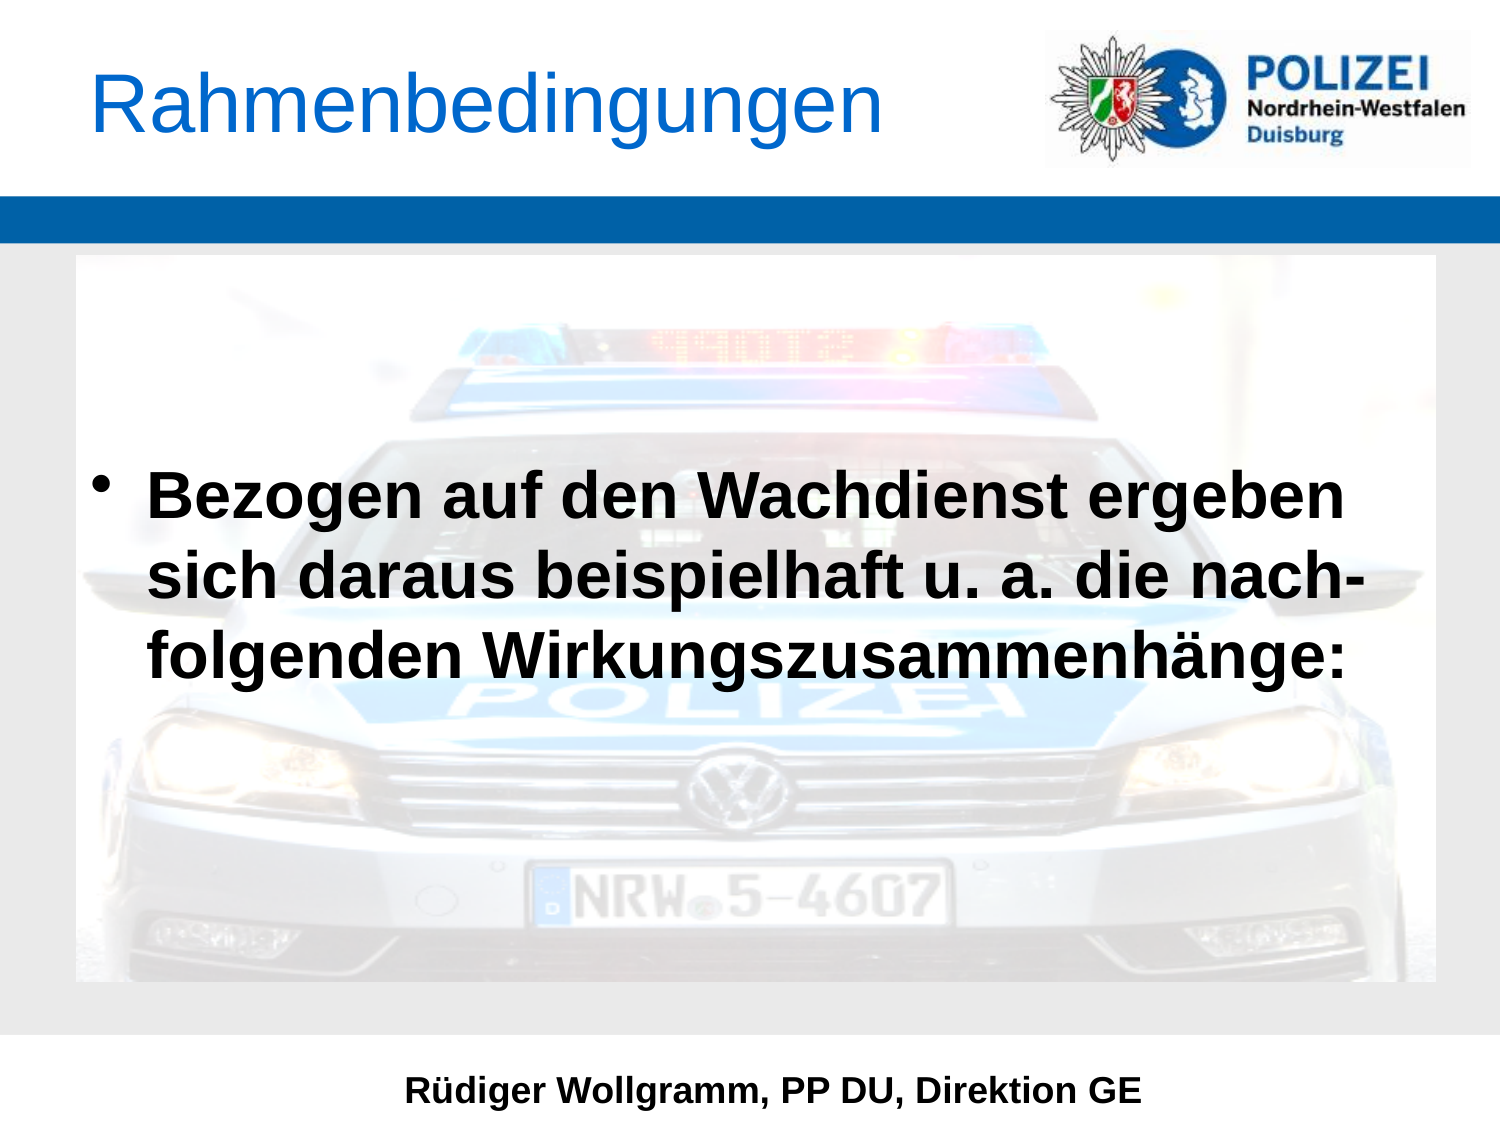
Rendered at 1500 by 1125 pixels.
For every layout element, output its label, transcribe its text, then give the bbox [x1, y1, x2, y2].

title Rahmenbedingungen [74, 41, 1425, 229]
picture [76, 255, 1436, 983]
footer Rüdiger Wollgramm, PP DU, Direktion GE [383, 1058, 1164, 1125]
picture [1045, 30, 1471, 168]
